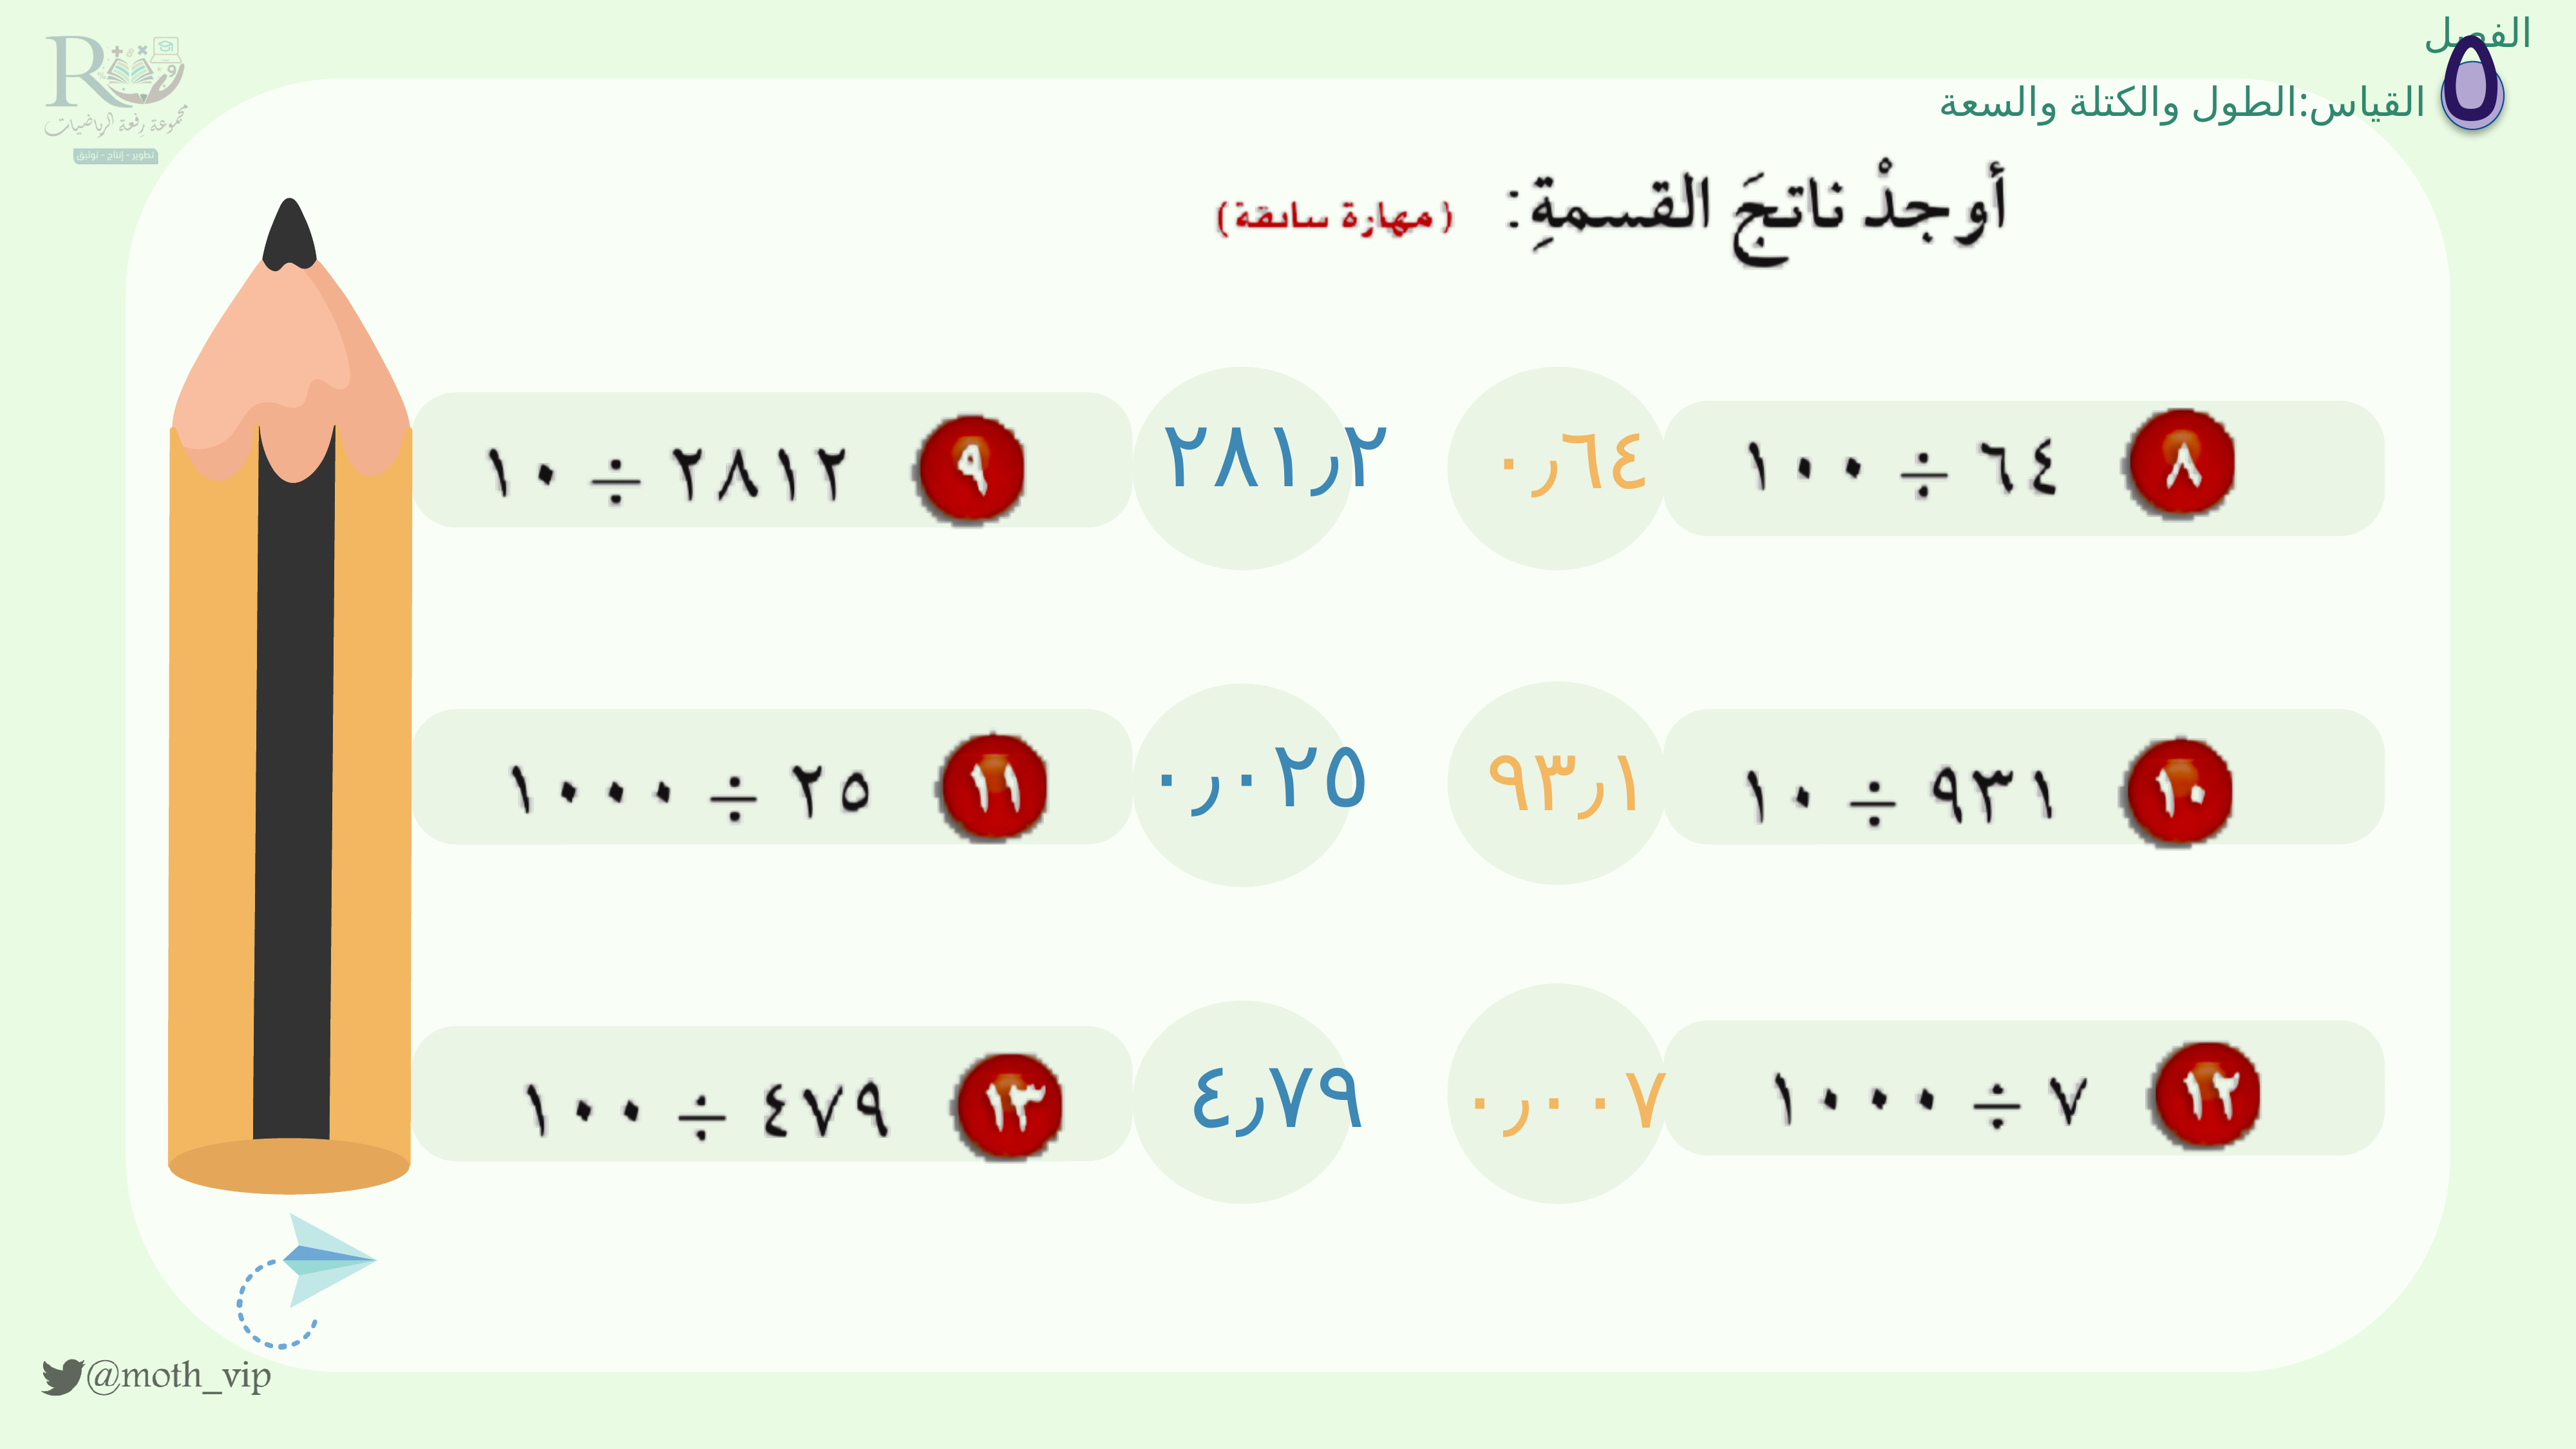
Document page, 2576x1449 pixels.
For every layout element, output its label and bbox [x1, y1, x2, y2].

text_box [1884, 0, 2576, 144]
picture [1100, 143, 2099, 282]
text_box [236, 1213, 378, 1350]
picture [447, 401, 1101, 533]
picture [486, 724, 1073, 845]
text_box [169, 198, 412, 1195]
picture [490, 1039, 1101, 1167]
picture [1722, 1021, 2313, 1167]
text_box [415, 366, 2385, 1204]
picture [1739, 408, 2280, 528]
picture [1696, 724, 2269, 859]
